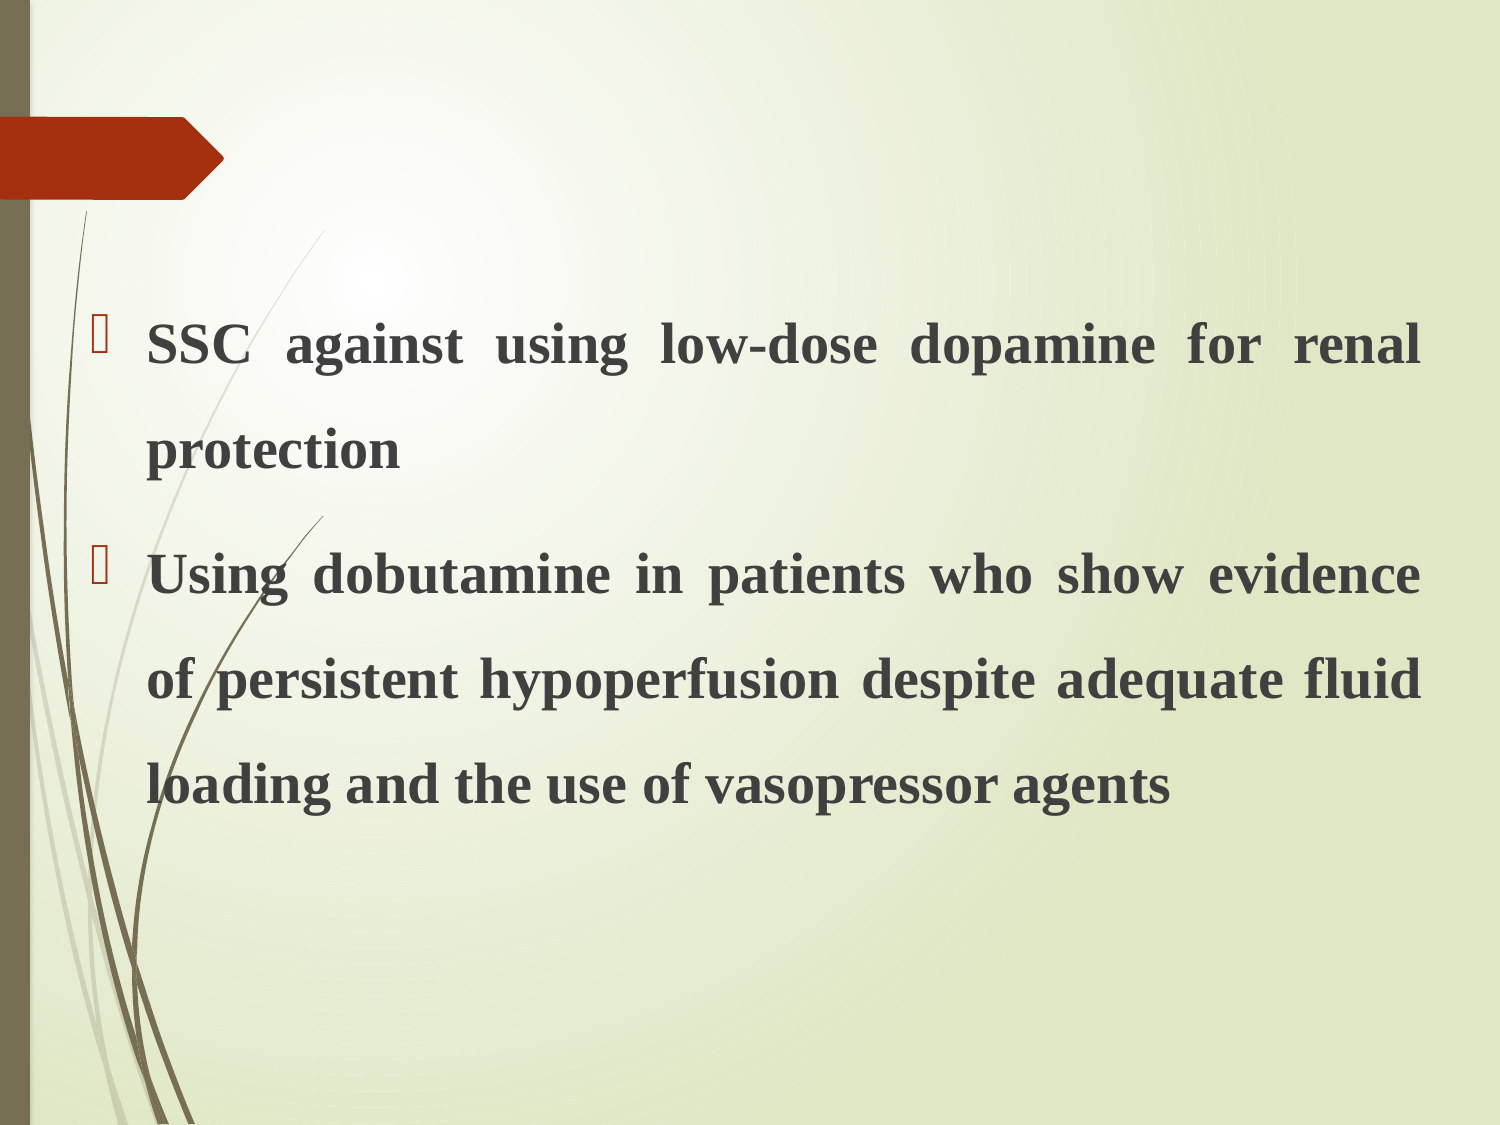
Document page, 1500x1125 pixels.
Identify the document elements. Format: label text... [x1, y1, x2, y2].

list SSC against using low-dose dopamine for renal protection Using dobutamine in patients who show evidence of persistent hypoperfusion despite adequate fluid loading and the use of vasopressor agents [75, 262, 1438, 1000]
